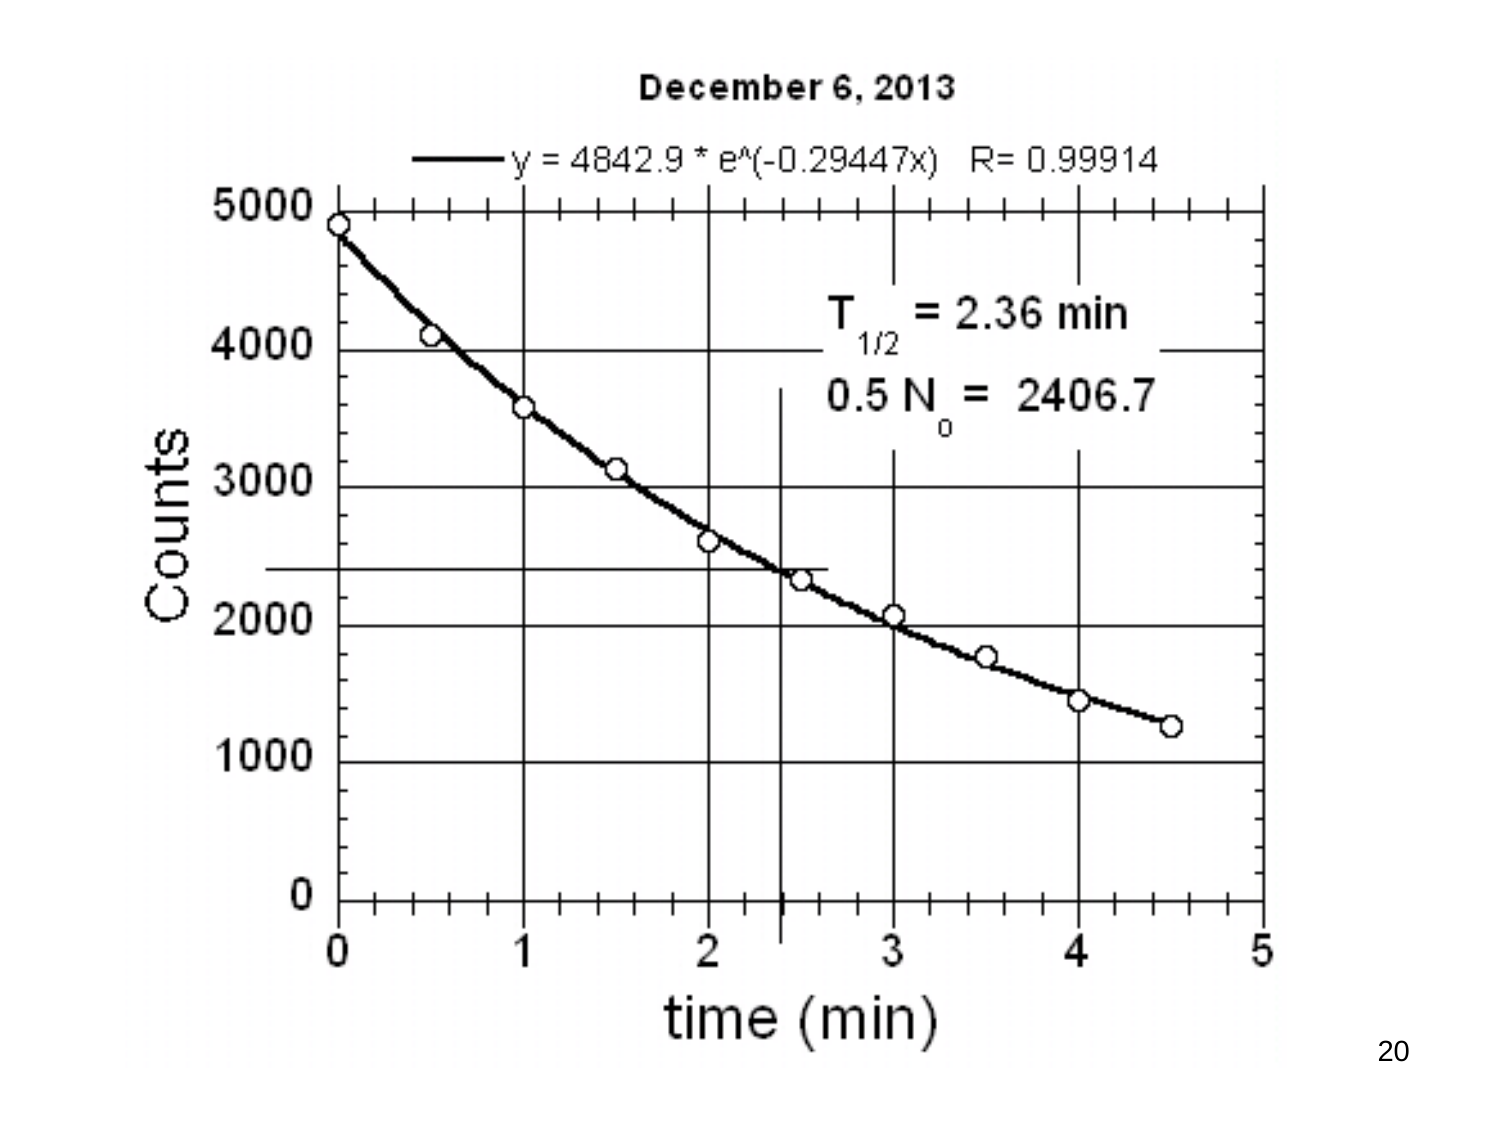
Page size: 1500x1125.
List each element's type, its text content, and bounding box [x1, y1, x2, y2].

picture [124, 57, 1289, 1068]
slide_number 20 [1074, 1024, 1425, 1103]
